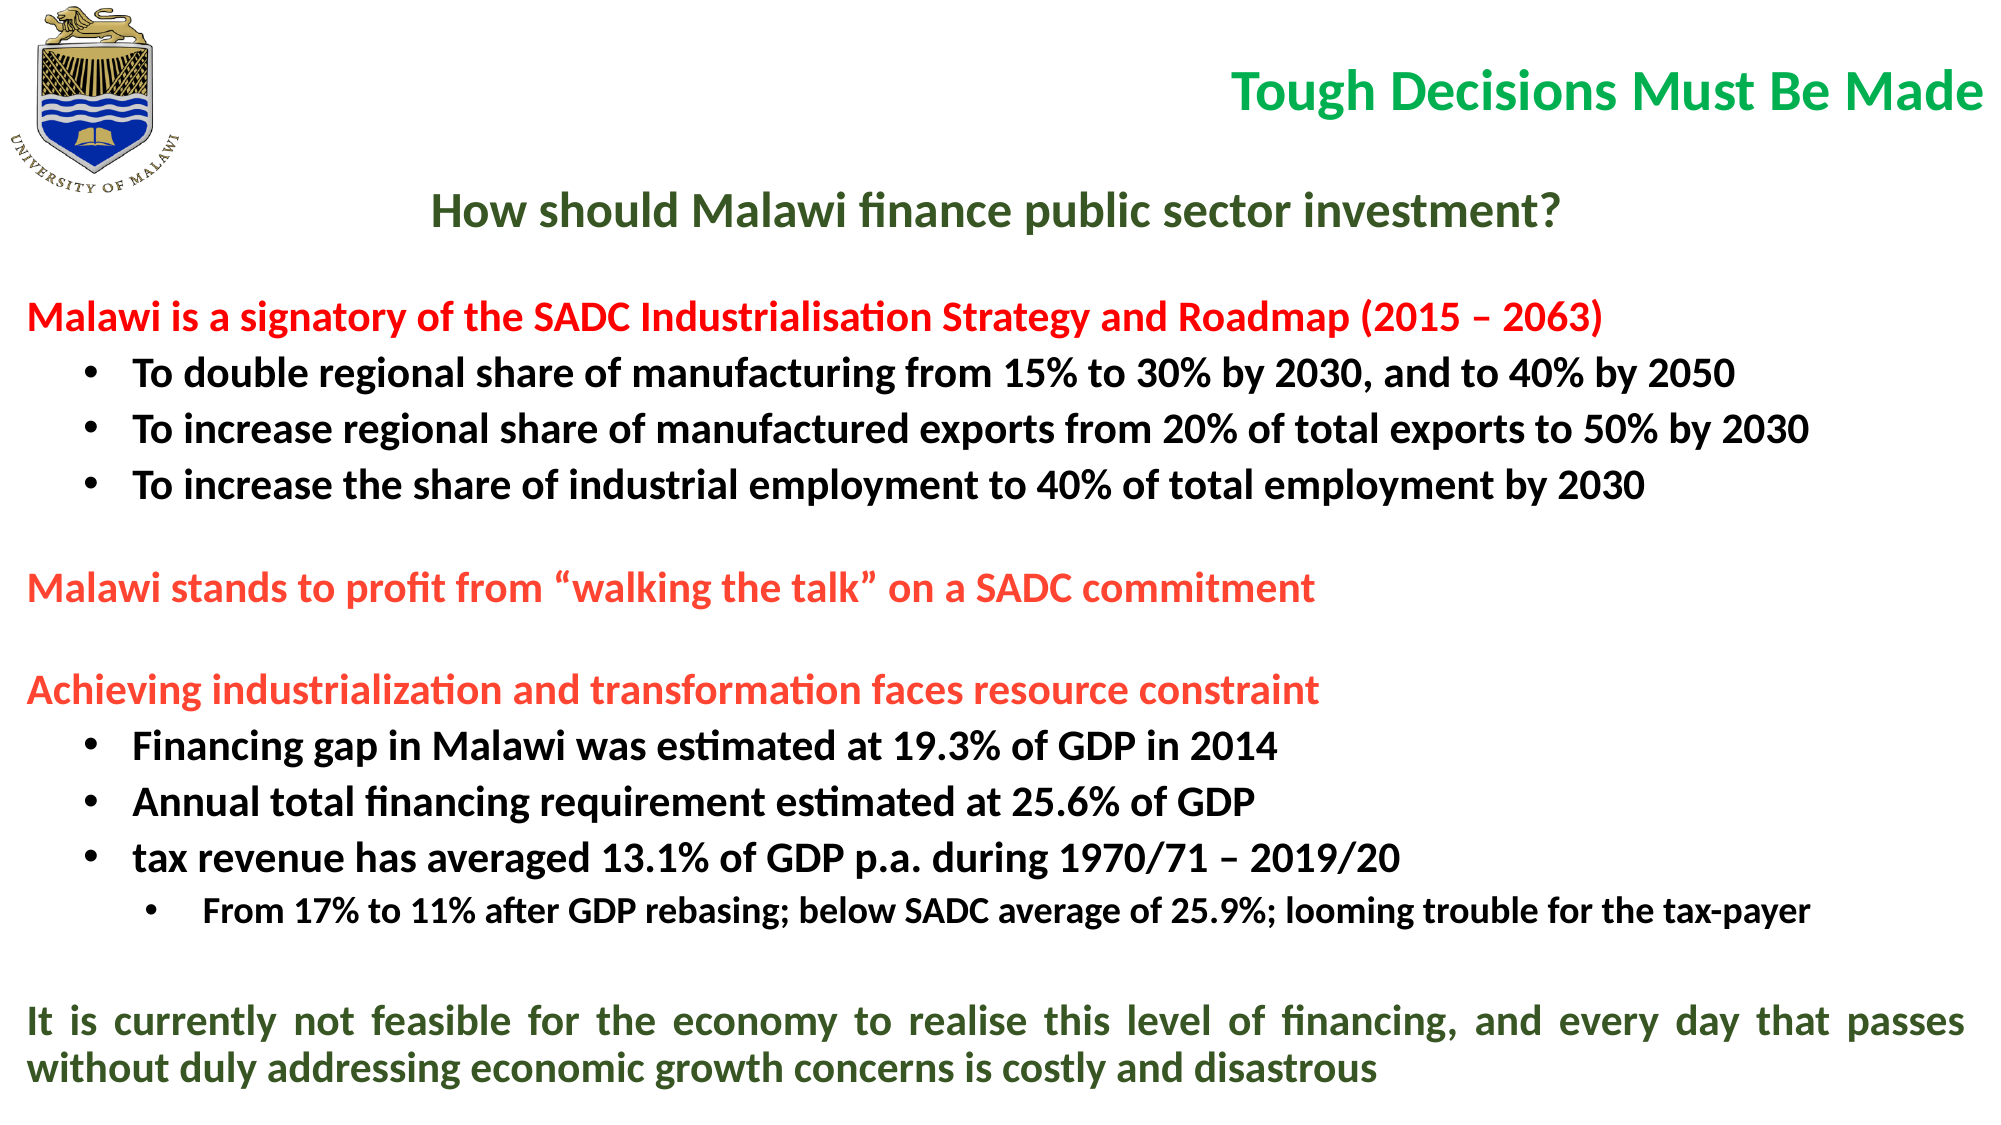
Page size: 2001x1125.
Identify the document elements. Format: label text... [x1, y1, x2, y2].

title Tough Decisions Must Be Made [179, 34, 2000, 149]
picture [11, 6, 179, 193]
list How should Malawi finance public sector investment? Malawi is a signatory of the SADC Industrialisation Strategy and Roadmap (2015 – 2063) To double regional share of manufacturing from 15% to 30% by 2030, and to 40% by 2050 To increase regional share of manufactured exports from 20% of total exports to 50% by 2030 To increase the share of industrial employment to 40% of total employment by 2030 Malawi stands to profit from “walking the talk” on a SADC commitment Achieving industrialization and transformation faces resource constraint Financing gap in Malawi was estimated at 19.3% of GDP in 2014 Annual total financing requirement estimated at 25.6% of GDP tax revenue has averaged 13.1% of GDP p.a. during 1970/71 – 2019/20 From 17% to 11% after GDP rebasing; below SADC average of 25.9%; looming trouble for the tax-payer It is currently not feasible for the economy to realise this level of financing, and every day that passes without duly addressing economic growth concerns is costly and disastrous [11, 176, 1983, 1119]
